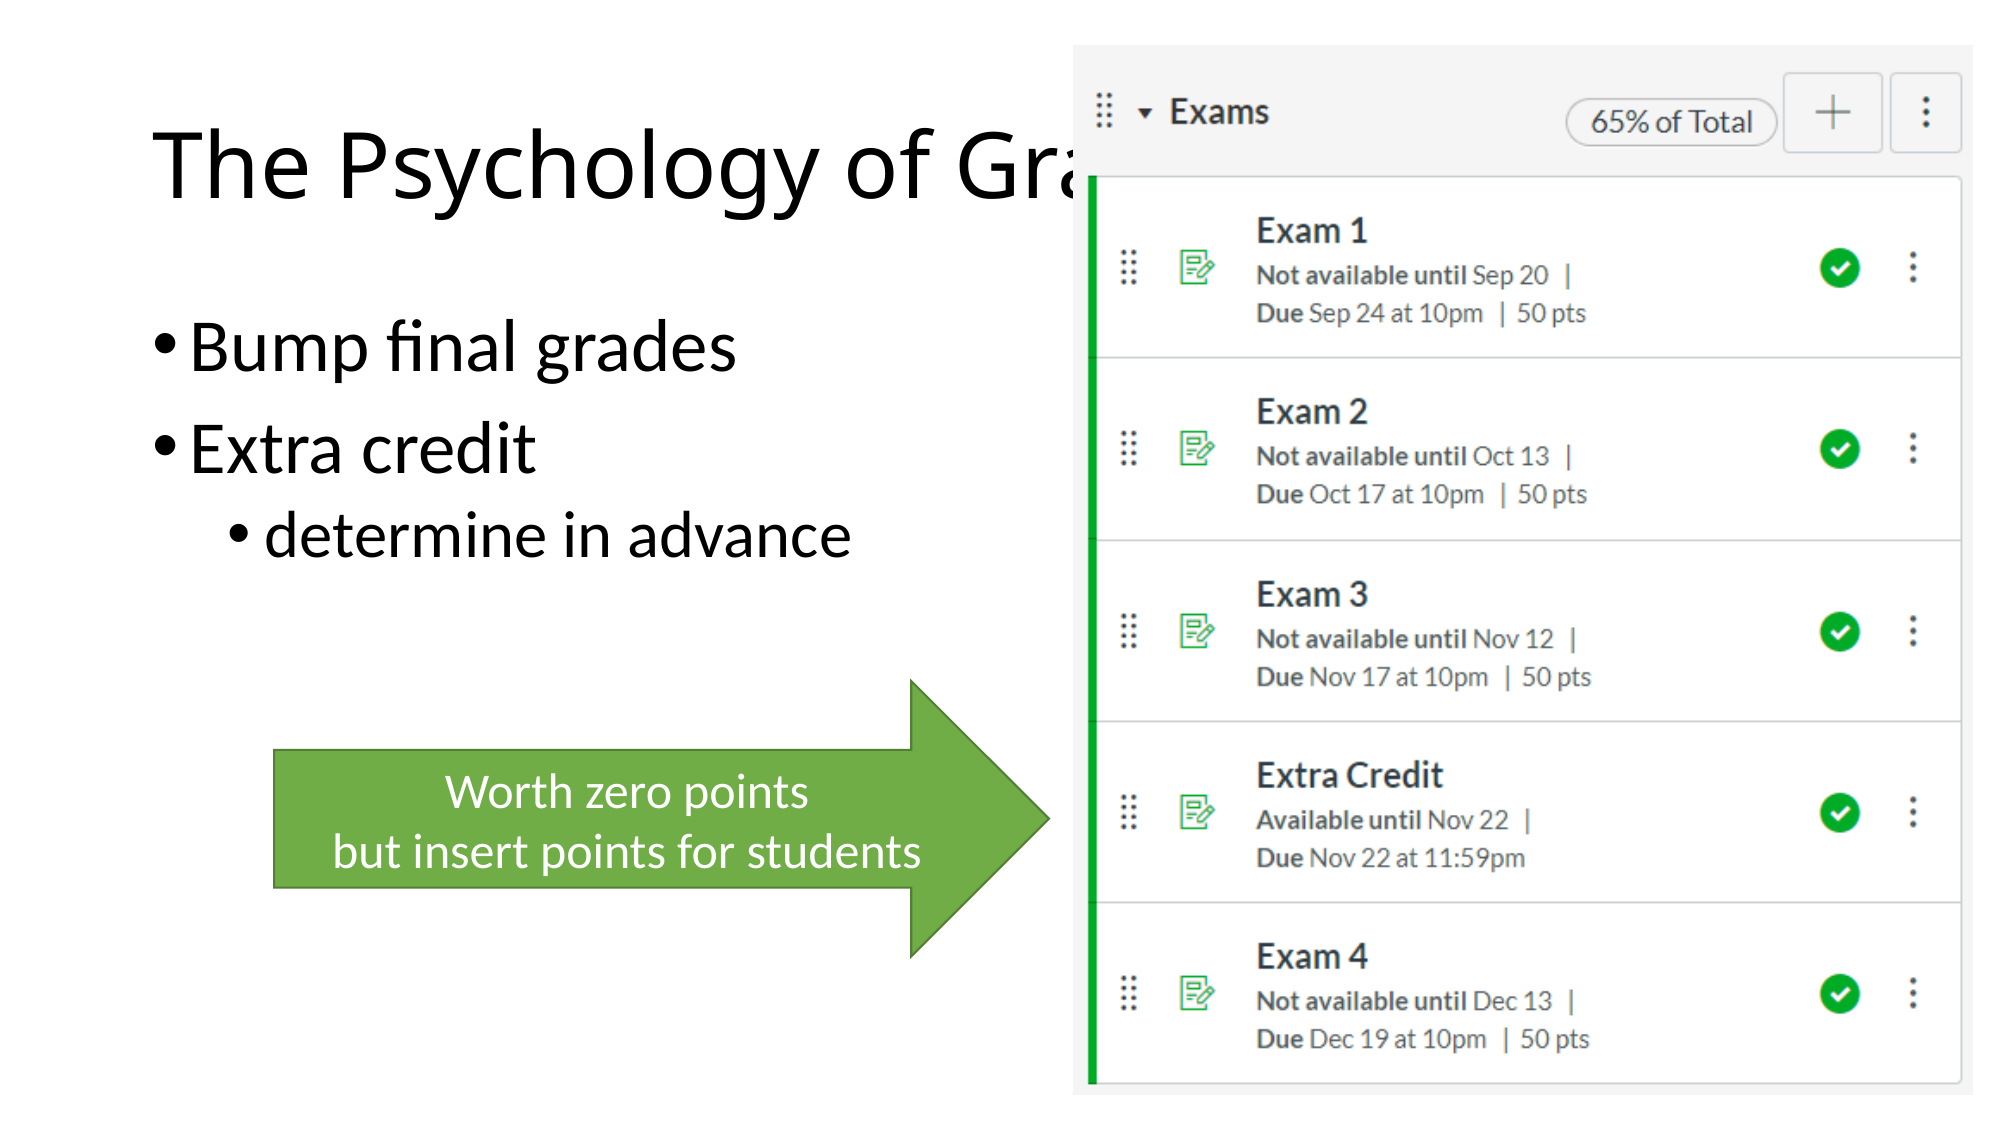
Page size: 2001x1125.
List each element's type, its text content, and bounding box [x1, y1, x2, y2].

text_box Worth zero points but insert points for students [273, 678, 1051, 959]
title The Psychology of Grades: Hope [137, 59, 1073, 278]
picture [1073, 45, 1973, 1095]
list Bump final grades Extra credit determine in advance [137, 299, 1073, 1014]
